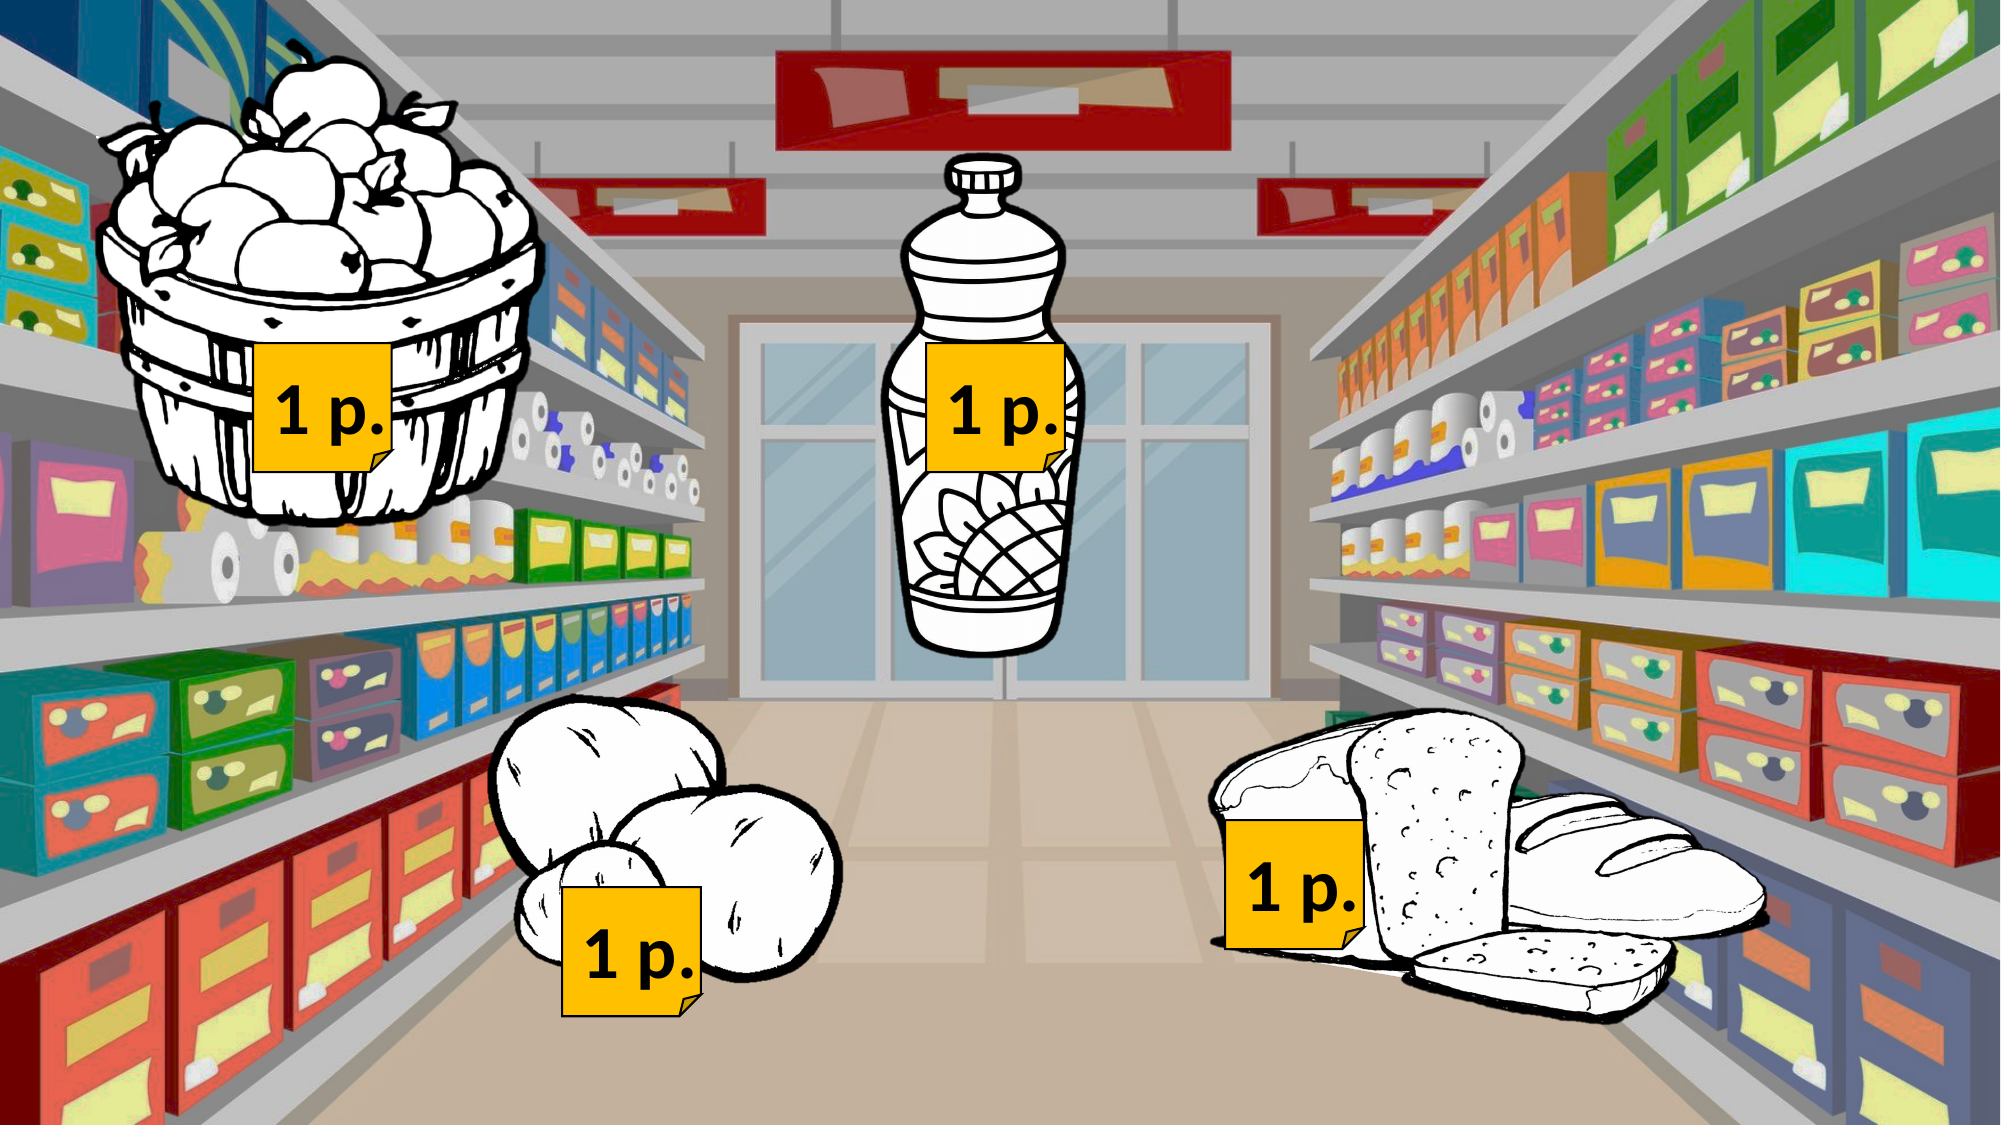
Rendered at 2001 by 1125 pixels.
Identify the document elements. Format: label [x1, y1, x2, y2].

text_box [926, 343, 1116, 473]
picture [0, 0, 2001, 1125]
text_box [1225, 820, 1415, 950]
text_box [252, 343, 443, 473]
text_box [562, 887, 752, 1017]
